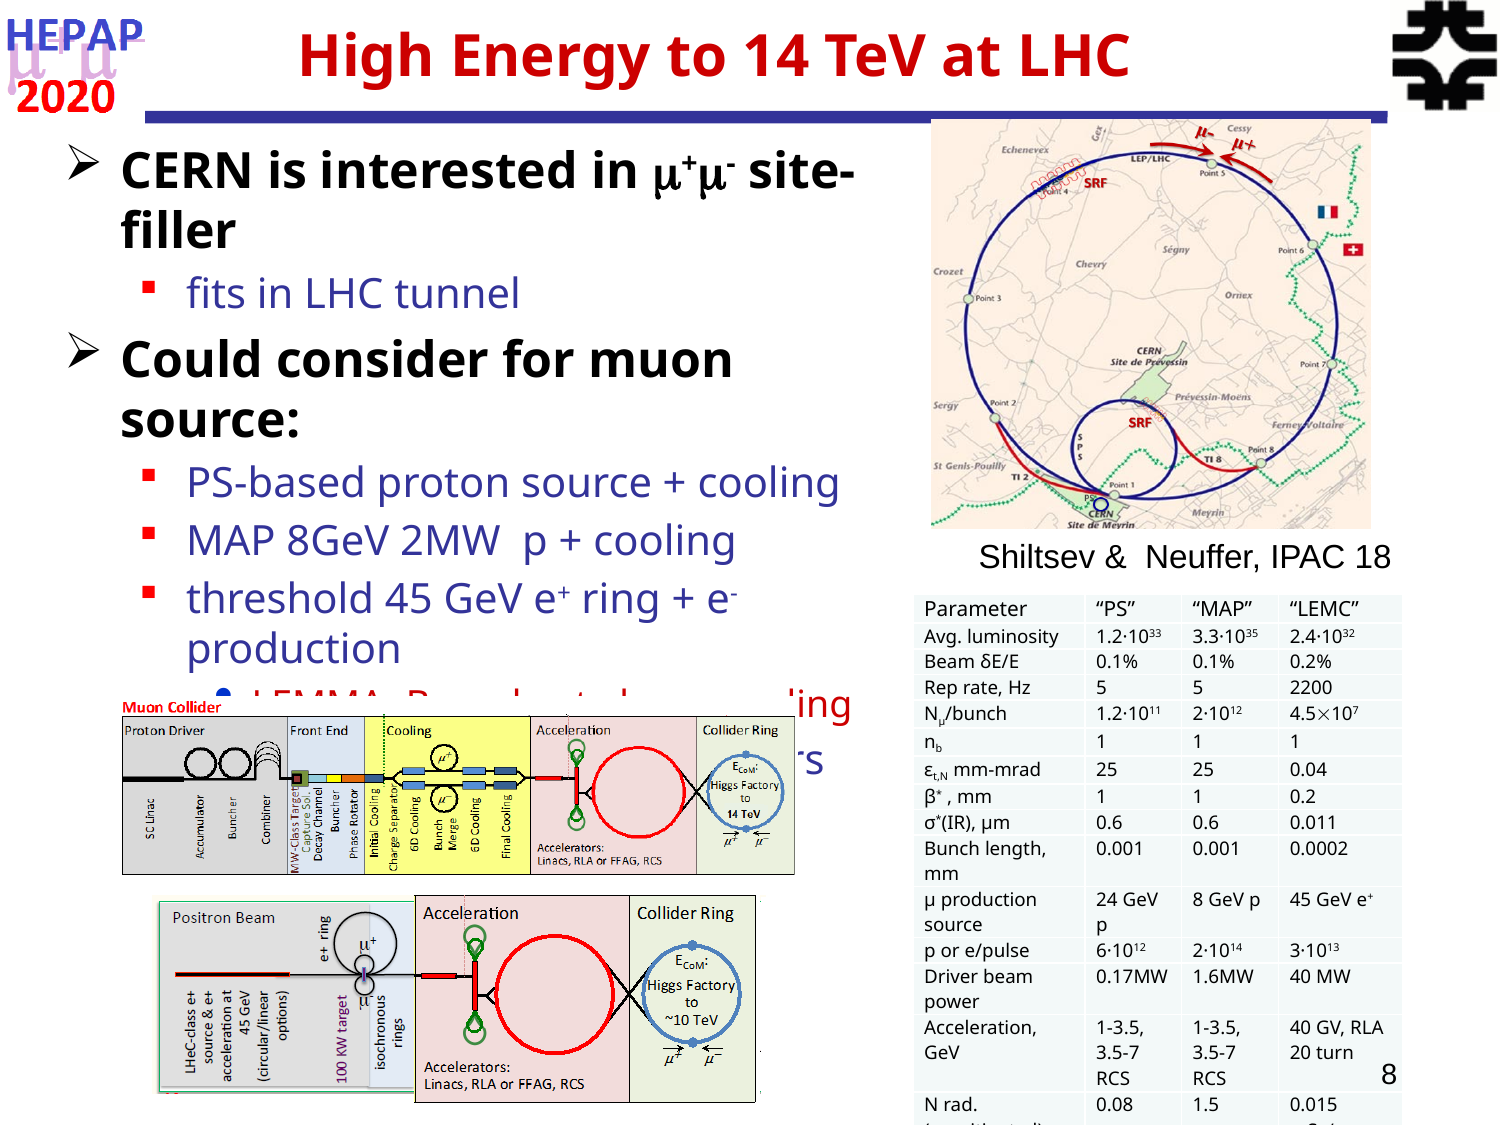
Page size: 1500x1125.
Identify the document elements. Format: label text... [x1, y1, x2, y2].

table_cell 0.0002 [1279, 836, 1402, 886]
table_cell 5 [1182, 675, 1278, 699]
table_cell 3.3·1035 [1182, 624, 1278, 648]
table_cell 5 [1086, 675, 1181, 699]
table_cell 0.6 [1086, 810, 1181, 834]
table_cell 2200 [1279, 675, 1402, 699]
table_cell 0.1% [1182, 650, 1278, 674]
table_cell Ν rad. (unmitigated) [914, 1093, 1062, 1125]
table_cell 1 [1086, 785, 1181, 809]
table_header “LEMC” [1279, 595, 1402, 622]
table_cell 1.2·1011 [1086, 701, 1181, 727]
table_cell μ production source [914, 887, 1084, 937]
picture [120, 696, 798, 877]
text_box Shiltsev & Neuffer, IPAC 18 [906, 528, 1465, 583]
table_cell 0.6 [1182, 810, 1278, 834]
table_cell 2.4·1032 [1279, 624, 1402, 648]
table_cell Rep rate, Hz [914, 675, 1084, 699]
table_cell 0.04 [1279, 757, 1402, 783]
table_cell 1 [1279, 729, 1402, 755]
table_cell 1-3.5, 3.5-7 RCS [1086, 1015, 1181, 1047]
table_cell 40 GV, RLA 20 turn [1279, 1015, 1402, 1047]
table_cell 1 [1182, 729, 1278, 755]
table_cell Driver beam power [914, 964, 1084, 1014]
table_cell 1 [1182, 785, 1278, 809]
table_cell 6·1012 [1086, 938, 1181, 962]
table_cell Beam δE/E [914, 650, 1084, 674]
table_cell 2·1012 [1182, 701, 1278, 727]
picture [0, 0, 145, 125]
table_cell 25 [1182, 757, 1278, 783]
title High Energy to 14 TeV at LHC [110, 0, 1320, 107]
table_cell nb [914, 729, 1084, 755]
table_cell 3·1013 [1279, 938, 1402, 962]
table_cell Nμ/bunch [914, 701, 1084, 727]
table_cell 2·1014 [1182, 938, 1278, 962]
table_cell p or e/pulse [914, 938, 1084, 962]
table_header “MAP” [1182, 595, 1278, 622]
table_cell 45 GeV e+ [1279, 887, 1402, 937]
table_cell 1-3.5, 3.5-7 RCS [1182, 1015, 1278, 1047]
table_cell Avg. luminosity [914, 624, 1084, 648]
table_cell 0.2% [1279, 650, 1402, 674]
table_cell β* , mm [914, 785, 1084, 809]
table_cell Bunch length, mm [914, 836, 1084, 886]
table_cell 40 MW [1279, 964, 1402, 1014]
table_cell 0.17MW [1086, 964, 1181, 1014]
table_cell 24 GeV p [1086, 887, 1181, 937]
table_cell σ*(IR), μm [914, 810, 1084, 834]
table_header Parameter [914, 595, 1084, 622]
table_cell 8 GeV p [1182, 887, 1278, 937]
table_cell 0.2 [1279, 785, 1402, 809]
picture [1390, 0, 1500, 112]
table_cell 0.001 [1182, 836, 1278, 886]
table_cell 25 [1086, 757, 1181, 783]
table_cell εt,N mm-mrad [914, 757, 1084, 783]
table_cell 0.1% [1086, 650, 1181, 674]
table_cell 1.6MW [1182, 964, 1278, 1014]
list CERN is interested in +- site-filler fits in LHC tunnel Could consider for muon source: PS-based proton source + cooling MAP 8GeV 2MW p + cooling threshold 45 GeV e+ ring + e- production LEMMA- Boscolo et al. –no cooling 1-pass MAP cooler  ring coolers … [49, 131, 932, 1038]
picture [930, 119, 1371, 529]
table_cell 1 [1086, 729, 1181, 755]
table_cell 0.011 [1279, 810, 1402, 834]
table_header “PS” [1086, 595, 1181, 622]
table_cell 1.2·1033 [1086, 624, 1181, 648]
table_cell 0.001 [1086, 836, 1181, 886]
table_cell 4.5107 [1279, 701, 1402, 727]
picture [151, 895, 766, 1125]
slide_number 8 [1062, 1047, 1413, 1125]
table_cell Acceleration, GeV [914, 1015, 1084, 1091]
